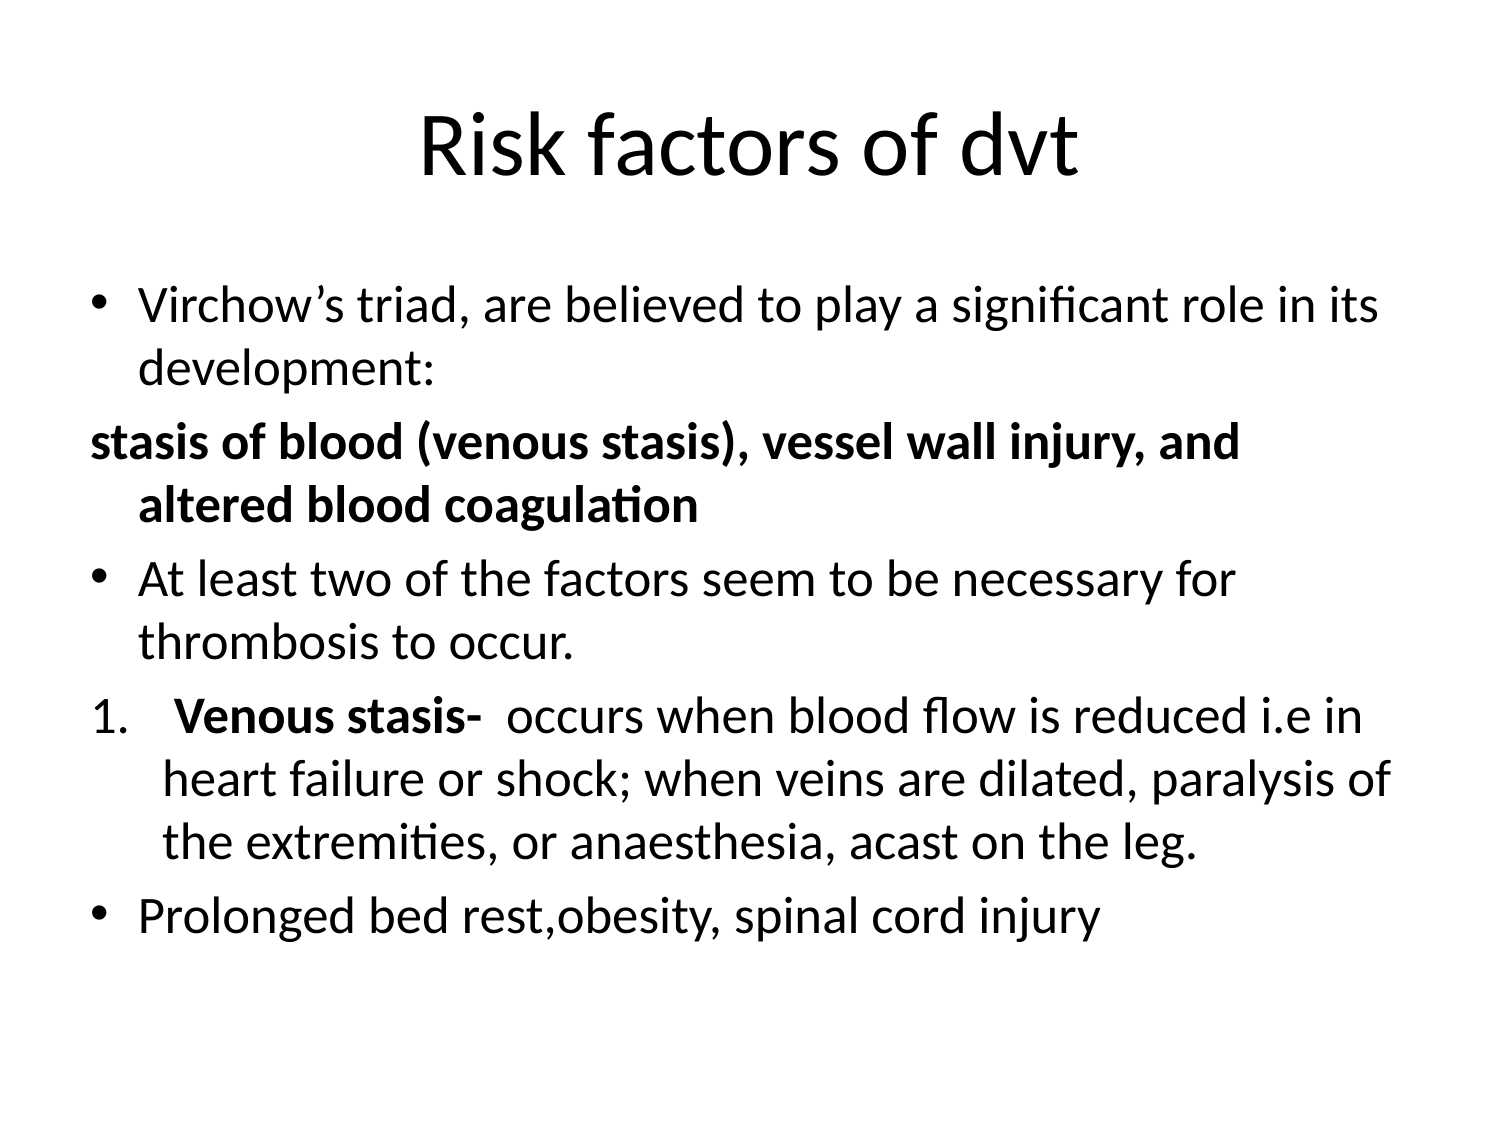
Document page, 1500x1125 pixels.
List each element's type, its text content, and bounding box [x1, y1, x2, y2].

title Risk factors of dvt [75, 45, 1425, 233]
list Virchow’s triad, are believed to play a signiﬁcant role in its development: stasis of blood (venous stasis), vessel wall injury, and altered blood coagulation At least two of the factors seem to be necessary for thrombosis to occur. Venous stasis- occurs when blood ﬂow is reduced i.e in heart failure or shock; when veins are dilated, paralysis of the extremities, or anaesthesia, acast on the leg. Prolonged bed rest,obesity, spinal cord injury [75, 262, 1425, 1005]
